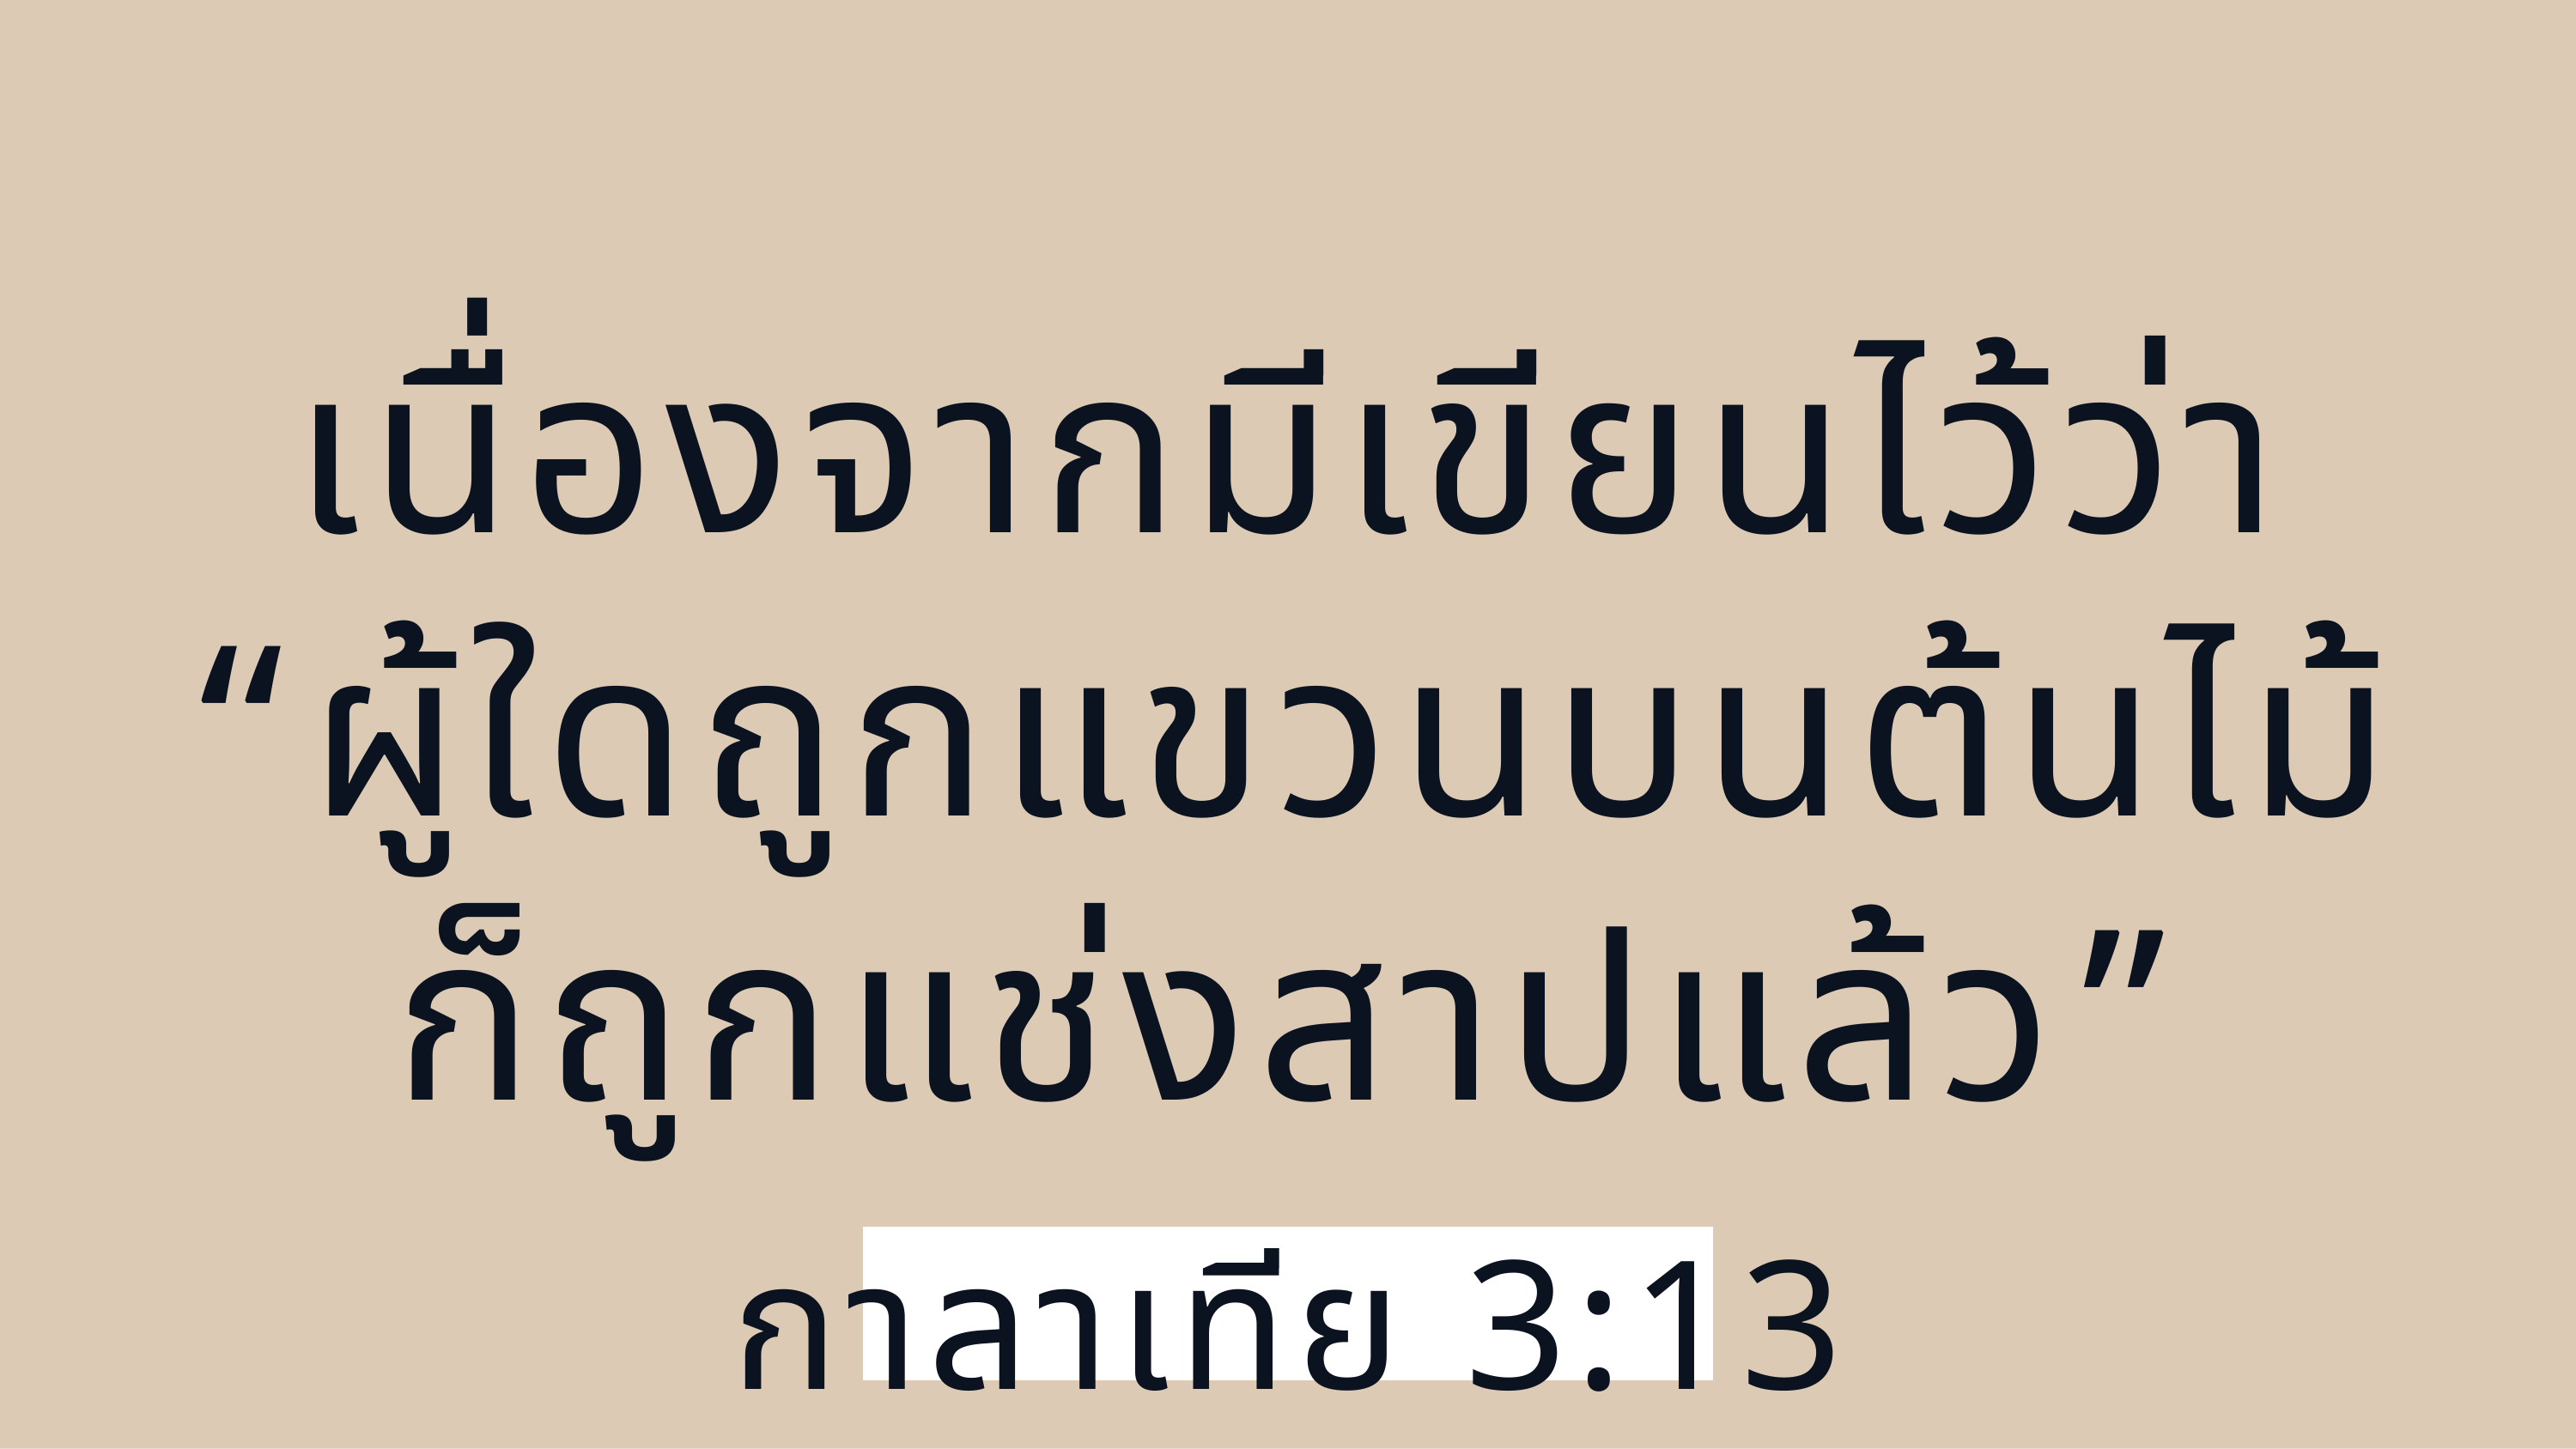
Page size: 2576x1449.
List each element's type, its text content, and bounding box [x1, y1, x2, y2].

text_box เนื่องจากมีเขียนไว้ว่า “ผู้ใดถูกแขวนบนต้นไม้ ก็ถูกแช่งสาปแล้ว” [0, 295, 2576, 1147]
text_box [862, 1226, 1713, 1381]
text_box กาลาเทีย 3:13 [0, 1196, 2576, 1425]
